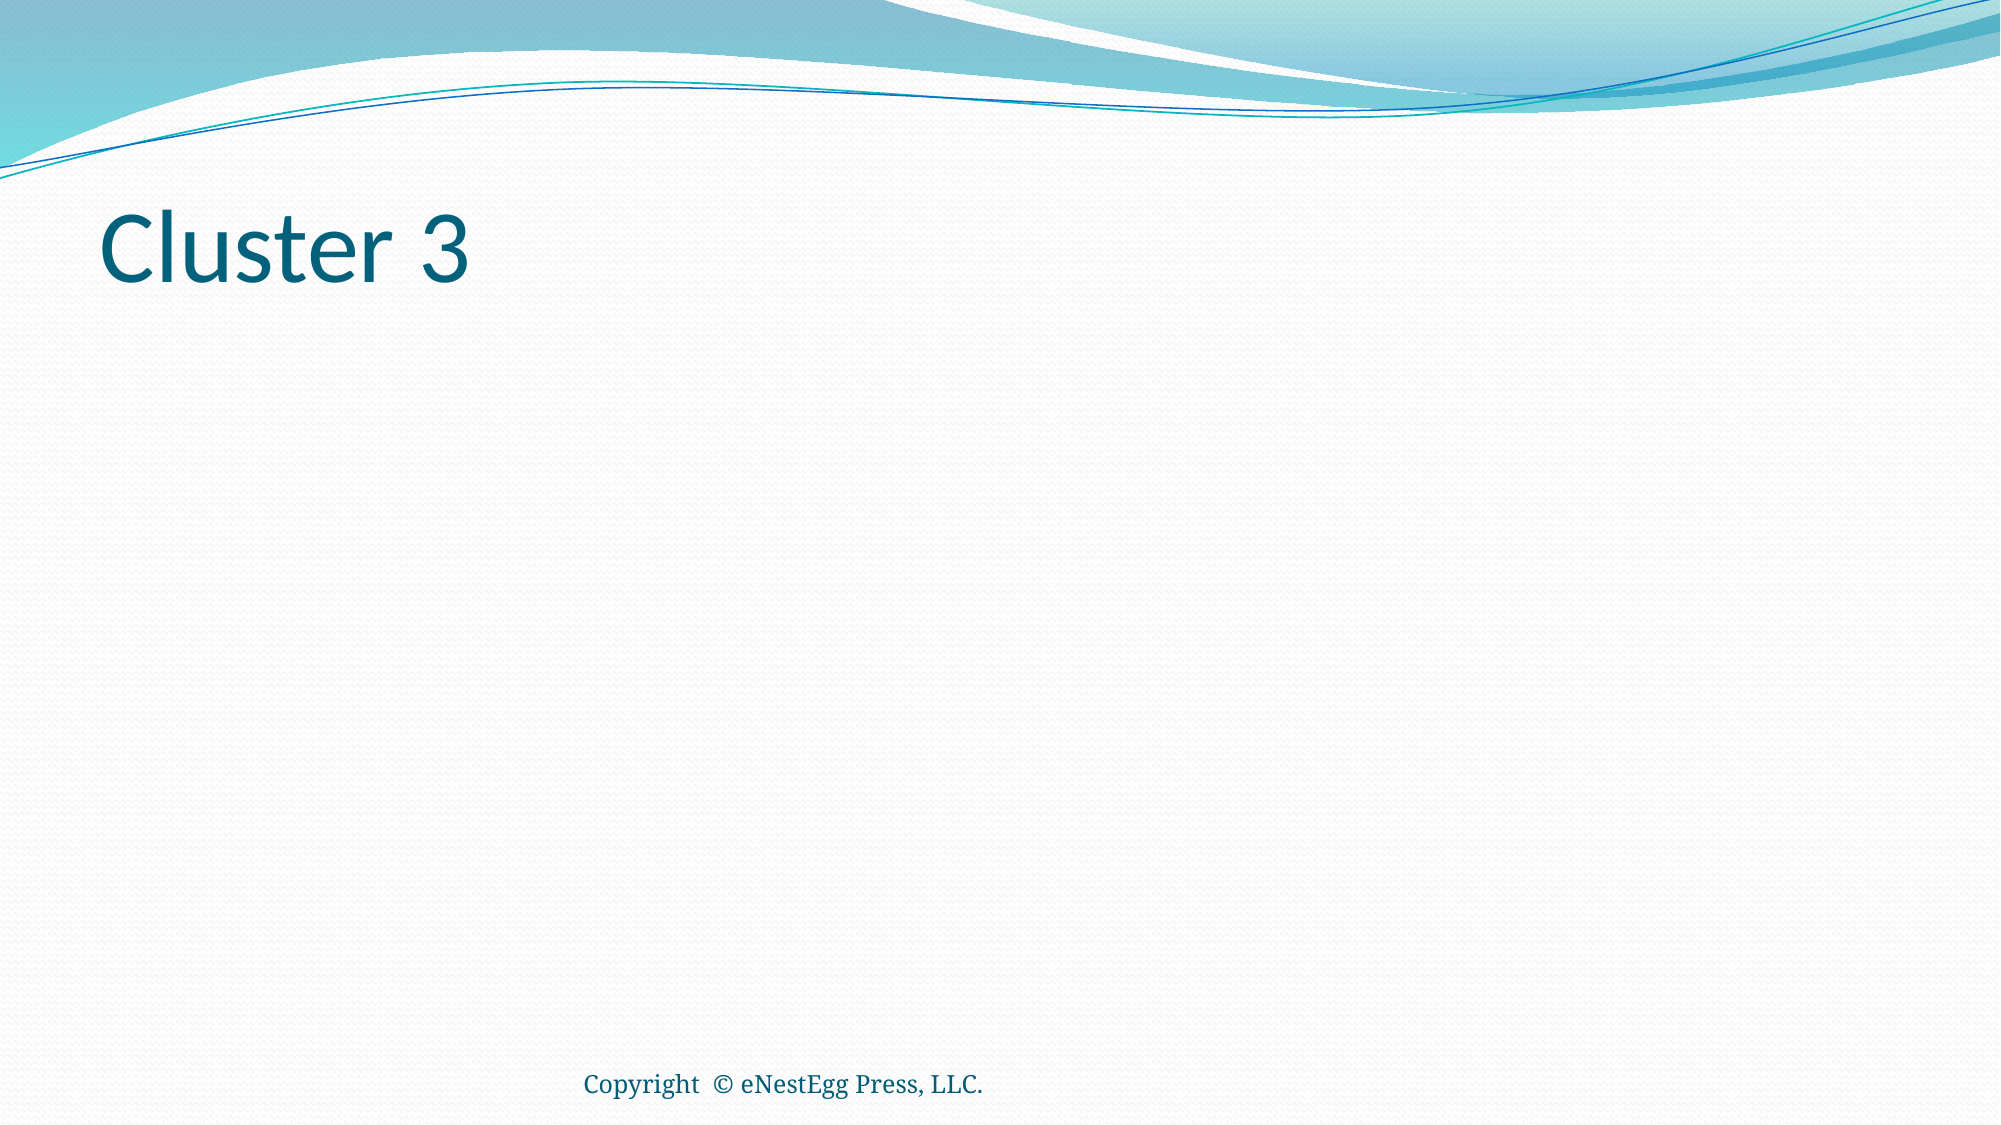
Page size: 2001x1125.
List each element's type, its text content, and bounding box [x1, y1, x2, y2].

title Cluster 3 [99, 115, 1900, 303]
footer Copyright © eNestEgg Press, LLC. [583, 1042, 1317, 1103]
